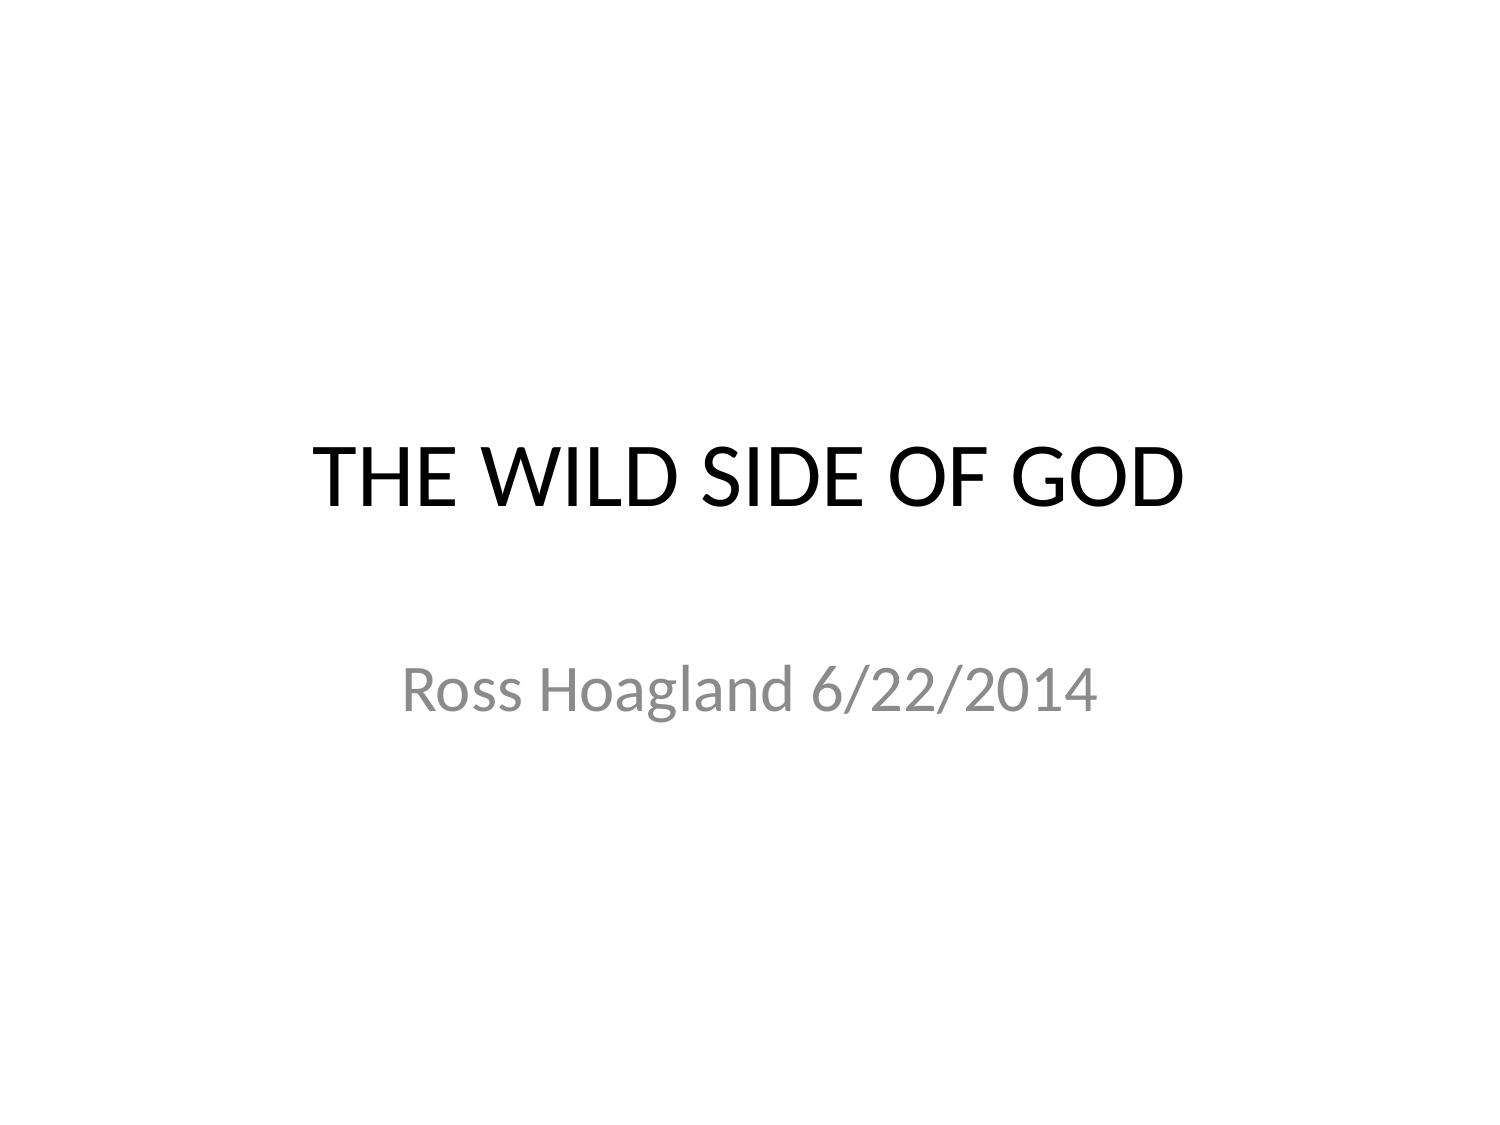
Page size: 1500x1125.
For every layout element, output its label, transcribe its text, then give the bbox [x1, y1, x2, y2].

subtitle Ross Hoagland 6/22/2014 [225, 637, 1275, 925]
title THE WILD SIDE OF GOD [112, 349, 1388, 591]
